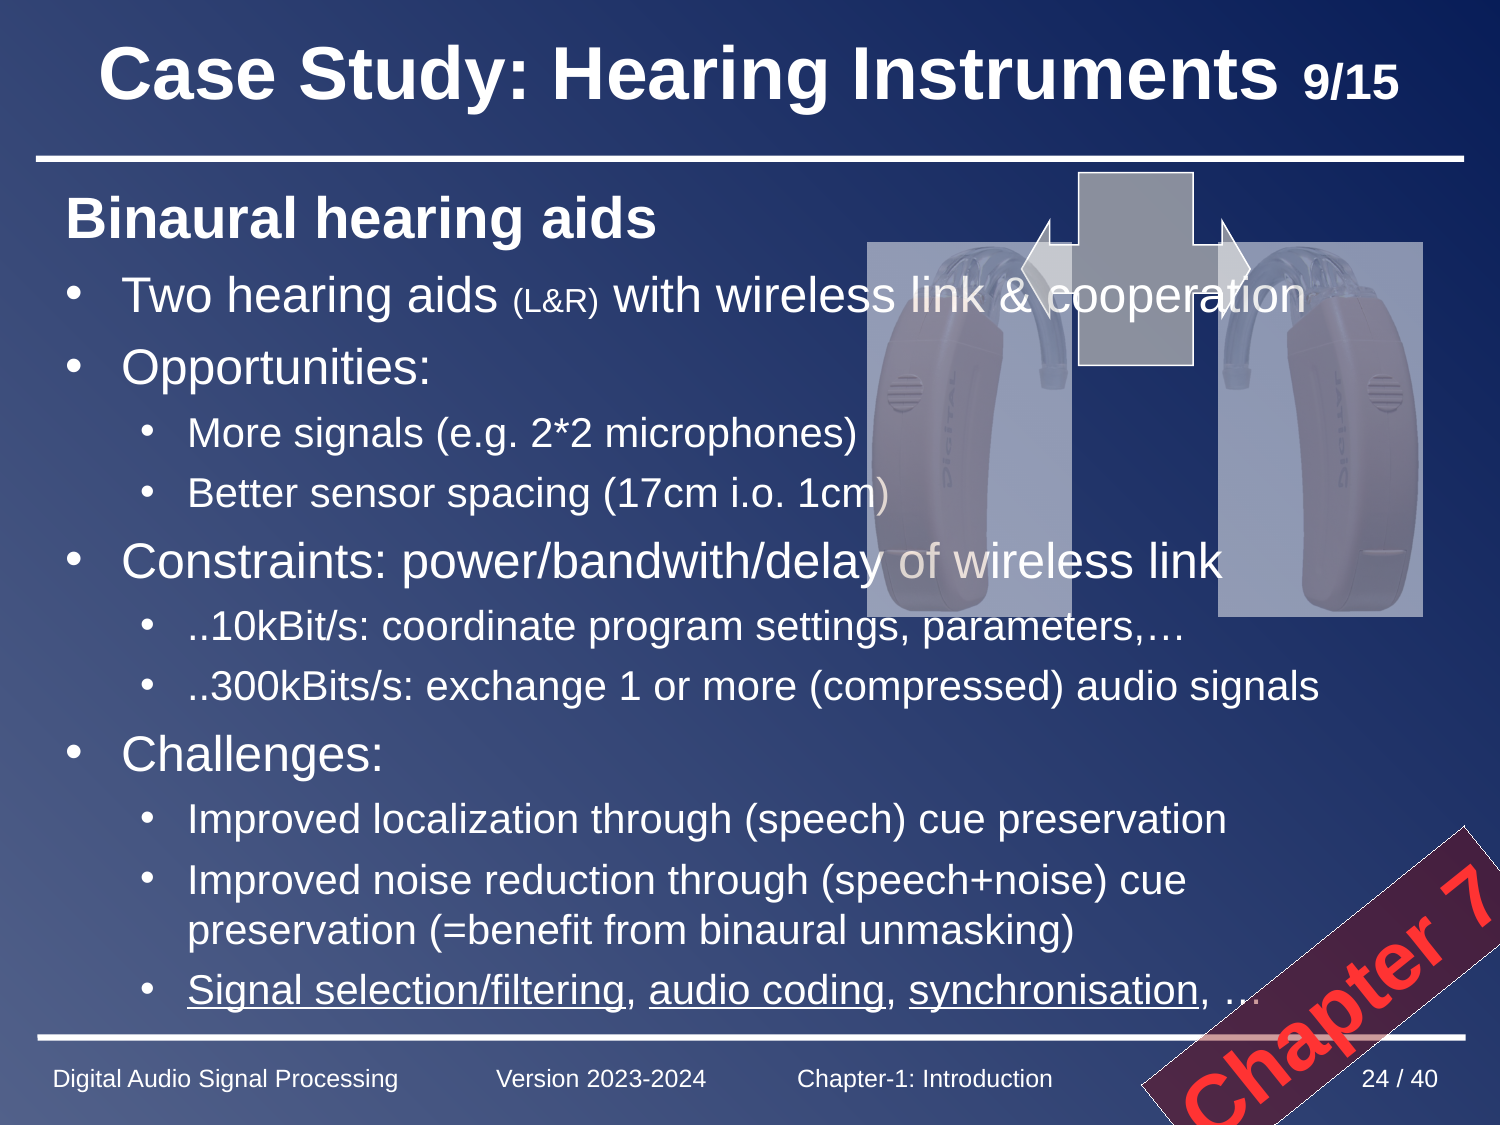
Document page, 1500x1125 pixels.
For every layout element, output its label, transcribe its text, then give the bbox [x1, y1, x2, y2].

picture [1218, 242, 1423, 617]
list Binaural hearing aids Two hearing aids (L&R) with wireless link & cooperation Opportunities: More signals (e.g. 2*2 microphones) Better sensor spacing (17cm i.o. 1cm) Constraints: power/bandwith/delay of wireless link ..10kBit/s: coordinate program settings, parameters,… ..300kBits/s: exchange 1 or more (compressed) audio signals Challenges: Improved localization through (speech) cue preservation Improved noise reduction through (speech+noise) cue preservation (=benefit from binaural unmasking) Signal selection/filtering, audio coding, synchronisation, … [50, 158, 1412, 1035]
picture [867, 242, 1072, 617]
title Case Study: Hearing Instruments 9/15 [47, 15, 1450, 144]
text_box Chapter 7 [1141, 825, 1500, 1125]
